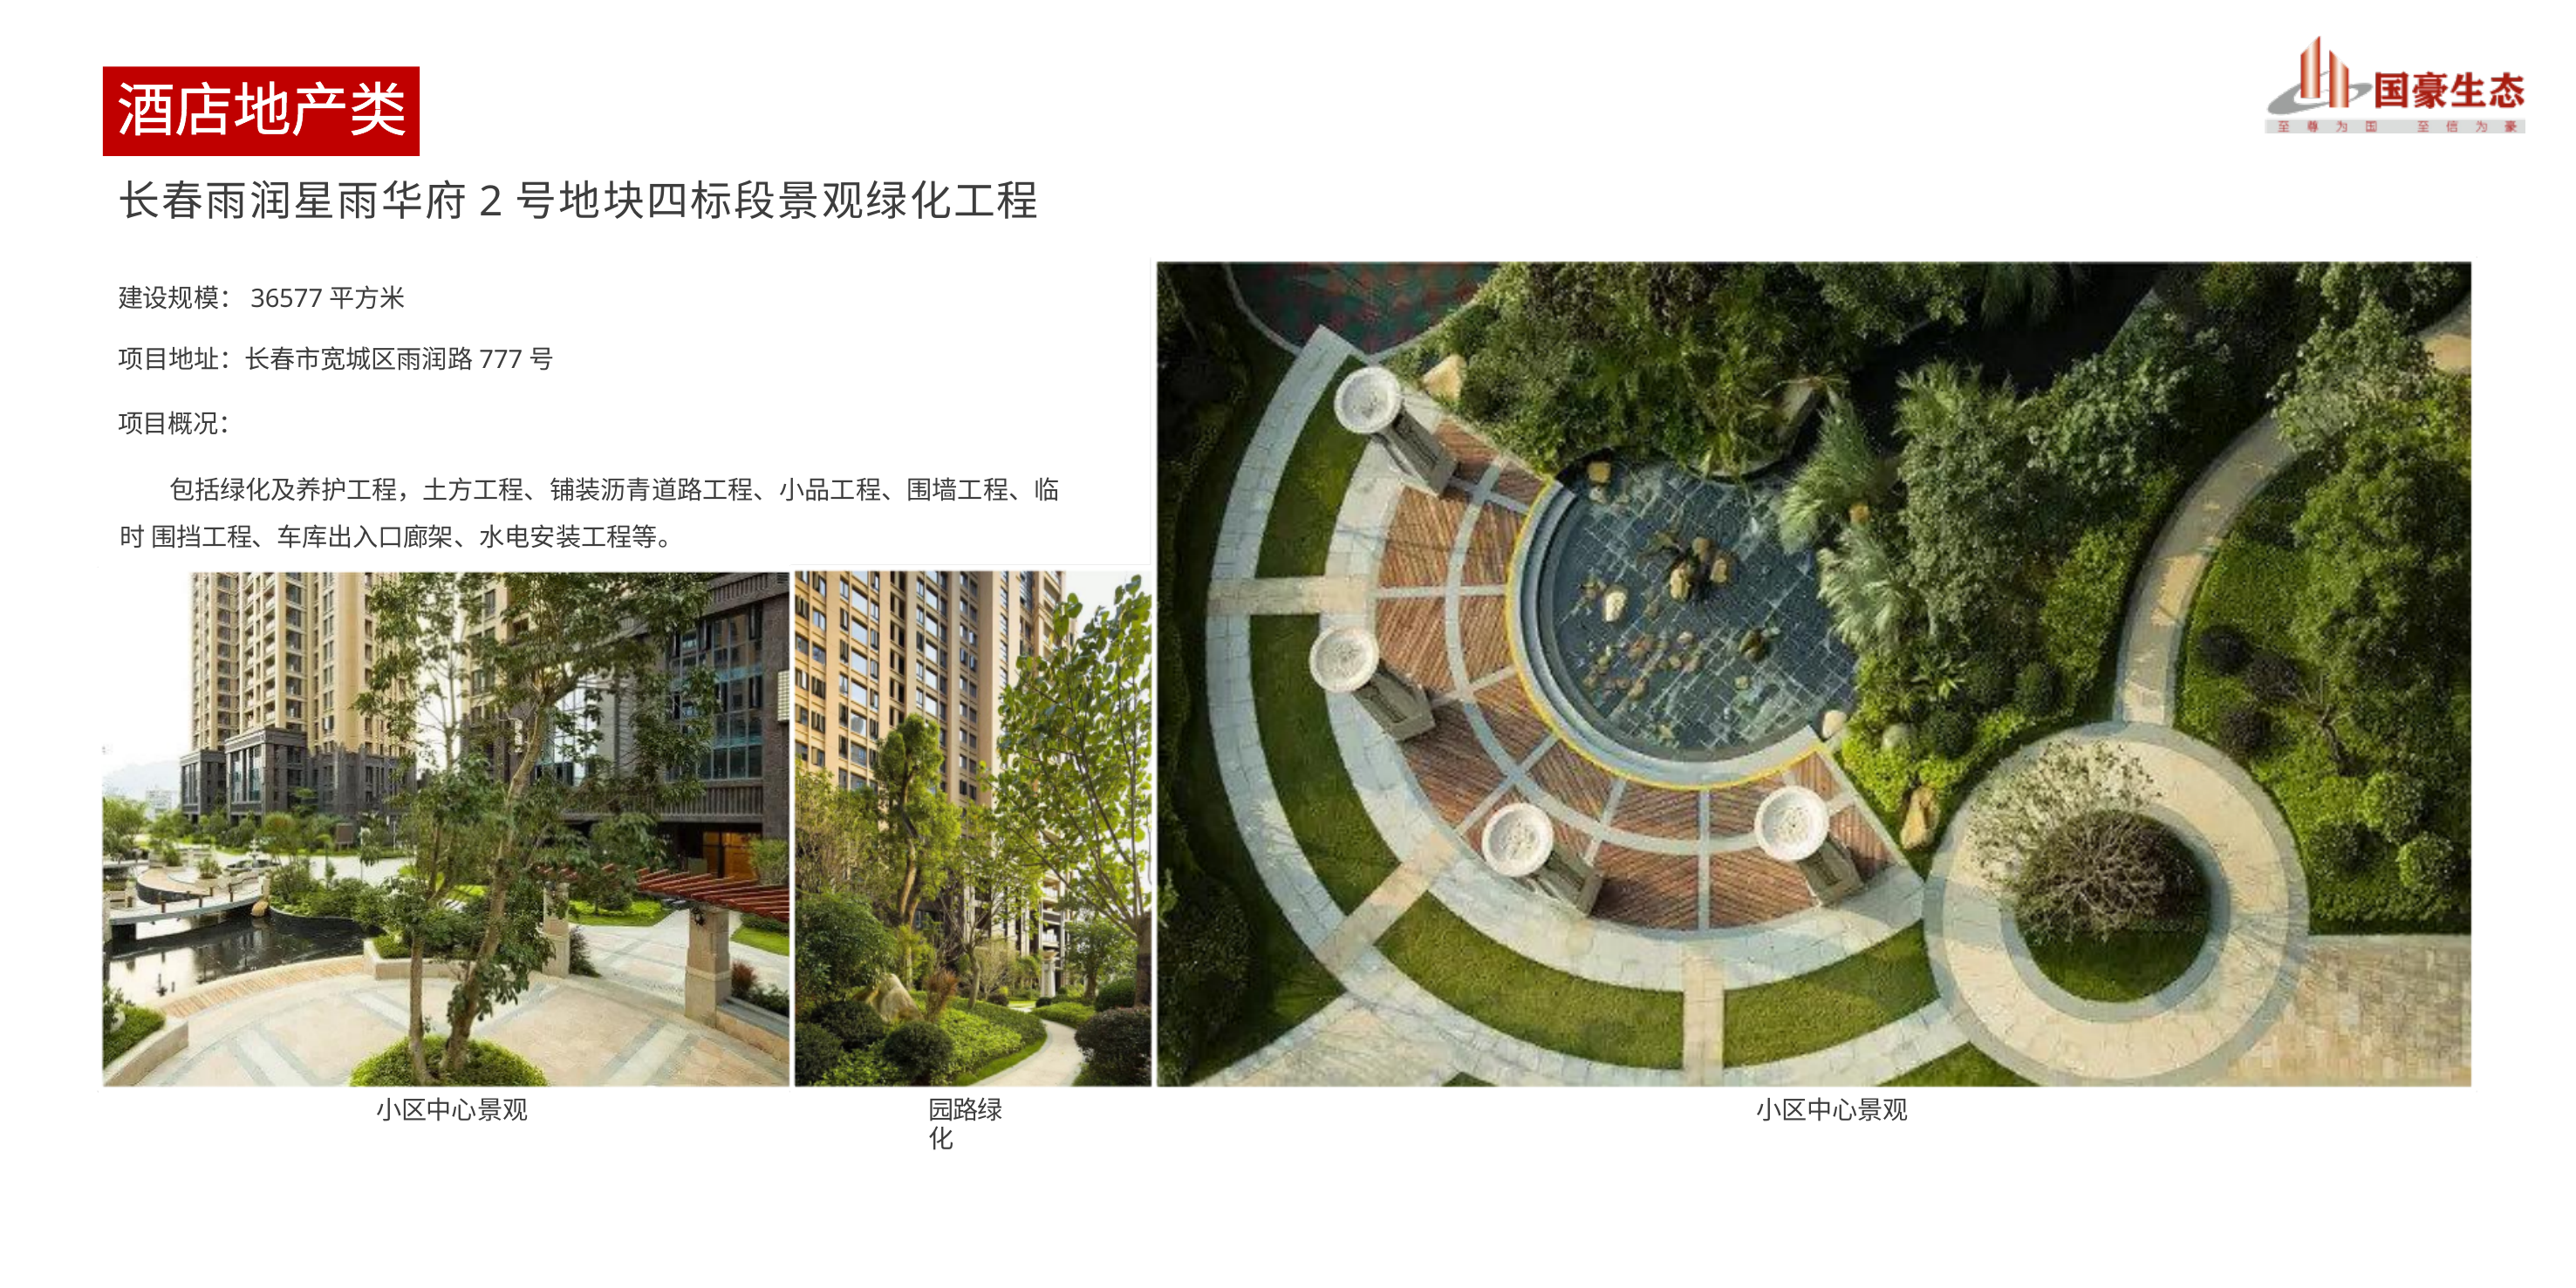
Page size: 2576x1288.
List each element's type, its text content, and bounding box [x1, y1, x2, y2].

text_box 小区中心景观 [374, 1093, 530, 1127]
text_box 长春雨润星雨华府2号地块四标段景观绿化工程 建设规模：36577平方米 项目地址：长春市宽城区雨润路777号 项目概况： 包括绿化及养护工程，土方工程、铺装沥青道路工程、小品工程、围墙工程、临时 围挡工程、车库出入口廊架、水电安装工程等。 [115, 174, 1085, 554]
picture [97, 256, 2478, 1093]
picture [2260, 36, 2525, 133]
text_box 园路绿化 [926, 1093, 1028, 1127]
text_box 小区中心景观 [1754, 1093, 1910, 1127]
text_box 酒店地产类 [102, 66, 420, 156]
